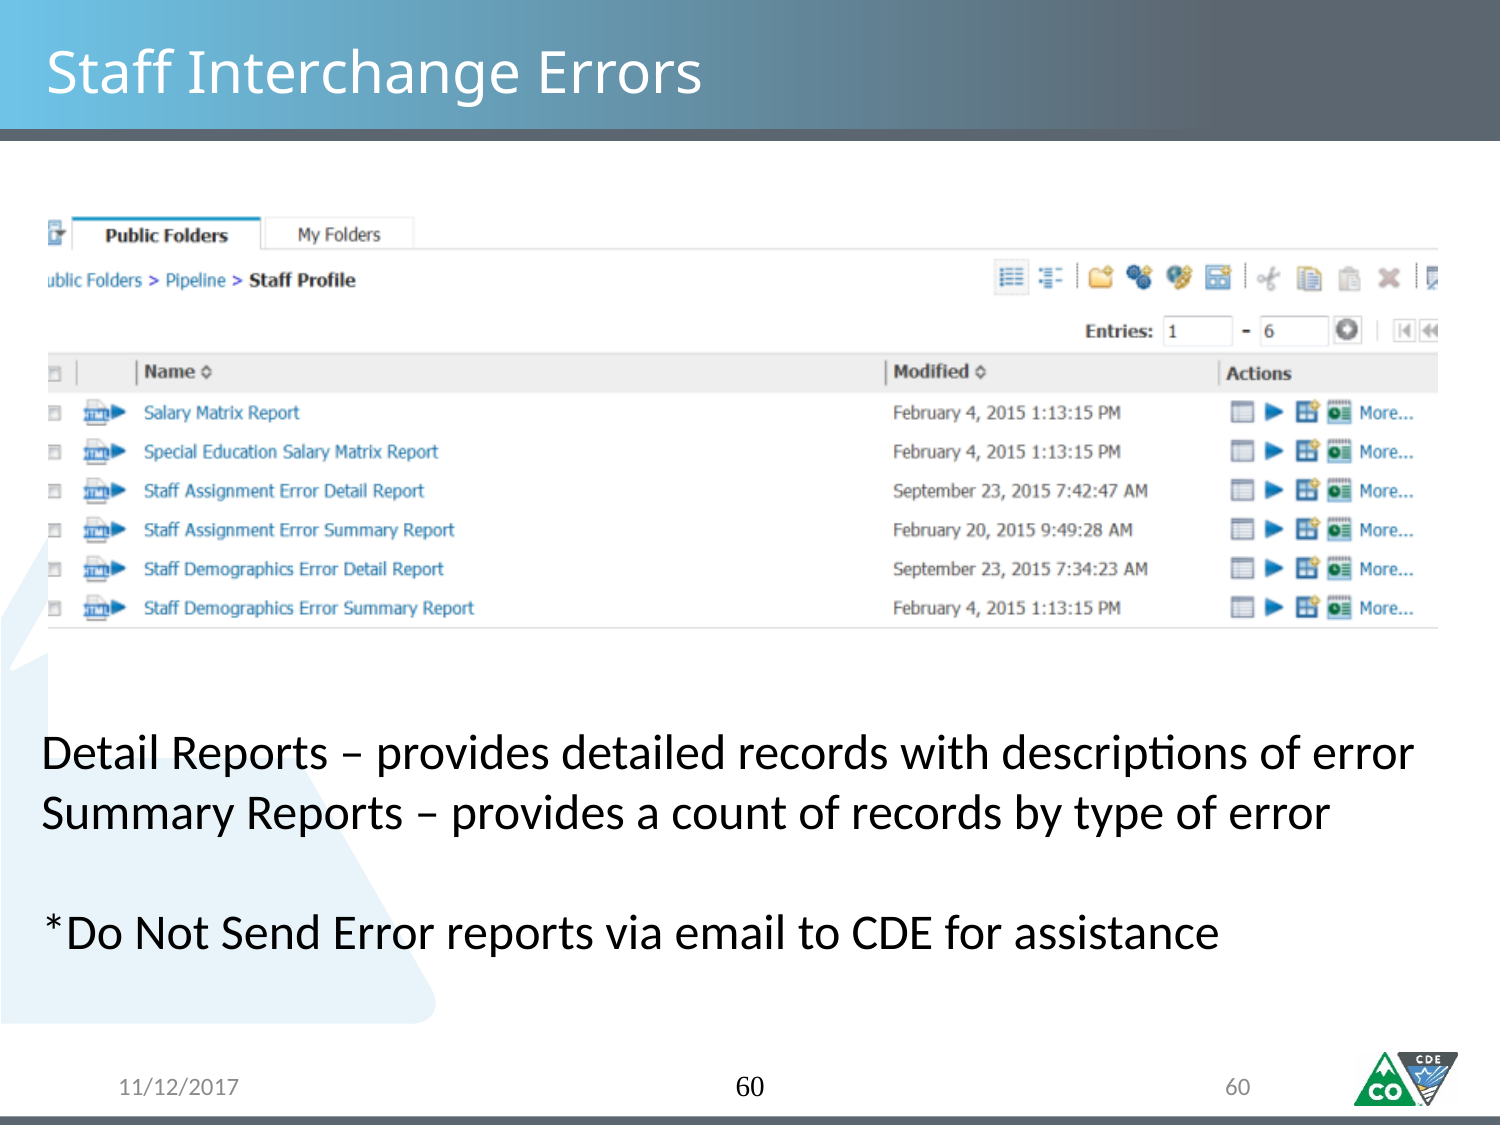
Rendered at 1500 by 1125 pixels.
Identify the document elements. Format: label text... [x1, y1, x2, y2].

text_box Detail Reports – provides detailed records with descriptions of error Summary Reports – provides a count of records by type of error *Do Not Send Error reports via email to CDE for assistance [26, 711, 1431, 967]
picture [1354, 1052, 1458, 1106]
footer 60 [496, 1067, 1004, 1103]
title Staff Interchange Errors [31, 31, 1326, 117]
picture [1, 212, 1438, 1042]
